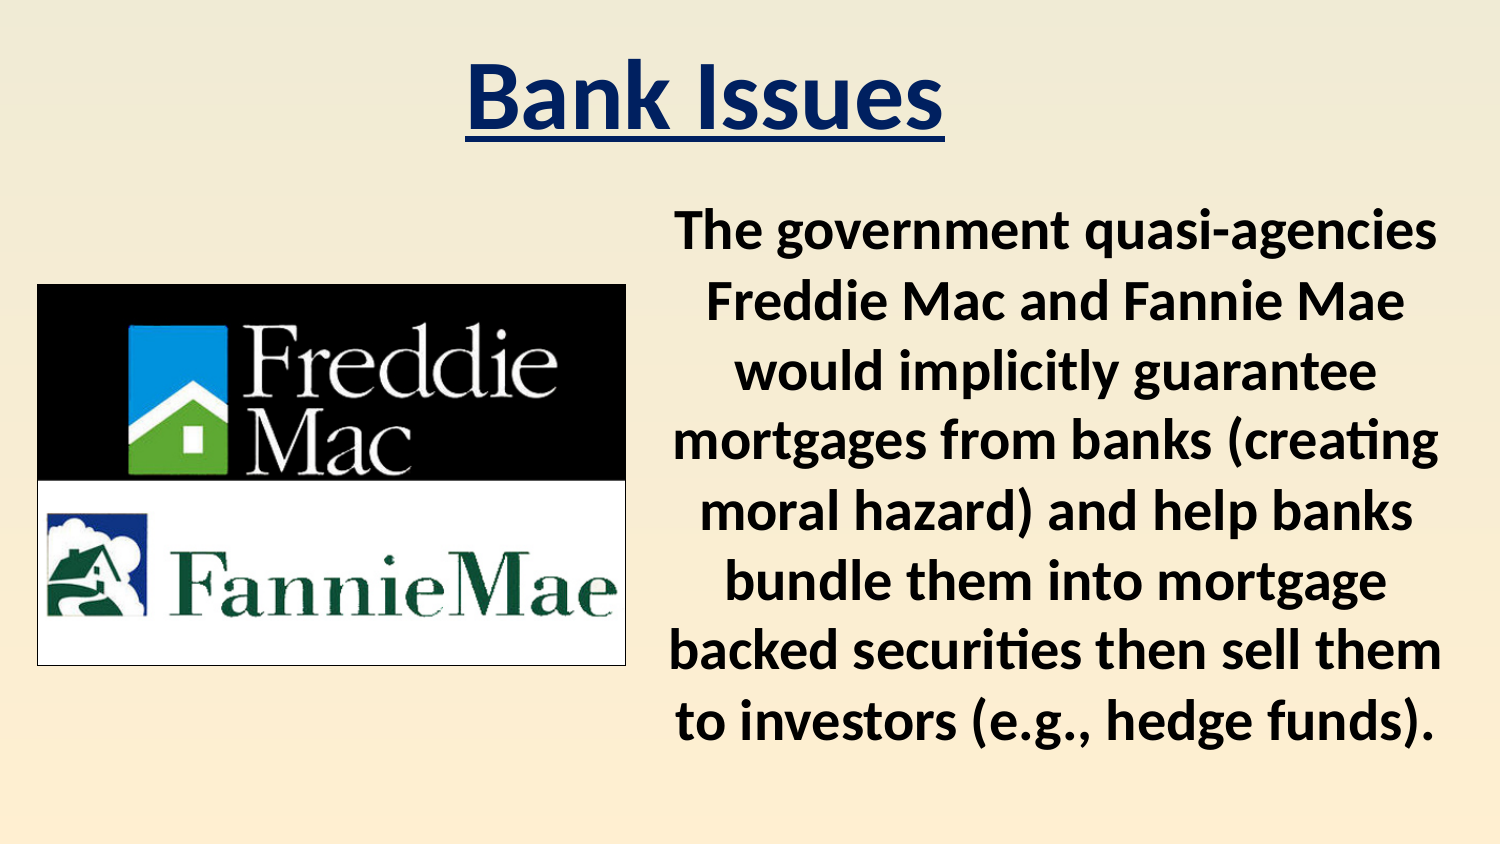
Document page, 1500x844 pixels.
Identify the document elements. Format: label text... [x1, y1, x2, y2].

text_box The government quasi-agencies Freddie Mac and Fannie Mae would implicitly guarantee mortgages from banks (creating moral hazard) and help banks bundle them into mortgage backed securities then sell them to investors (e.g., hedge funds). [649, 184, 1463, 759]
text_box Bank Issues [450, 21, 961, 157]
picture [37, 284, 626, 666]
